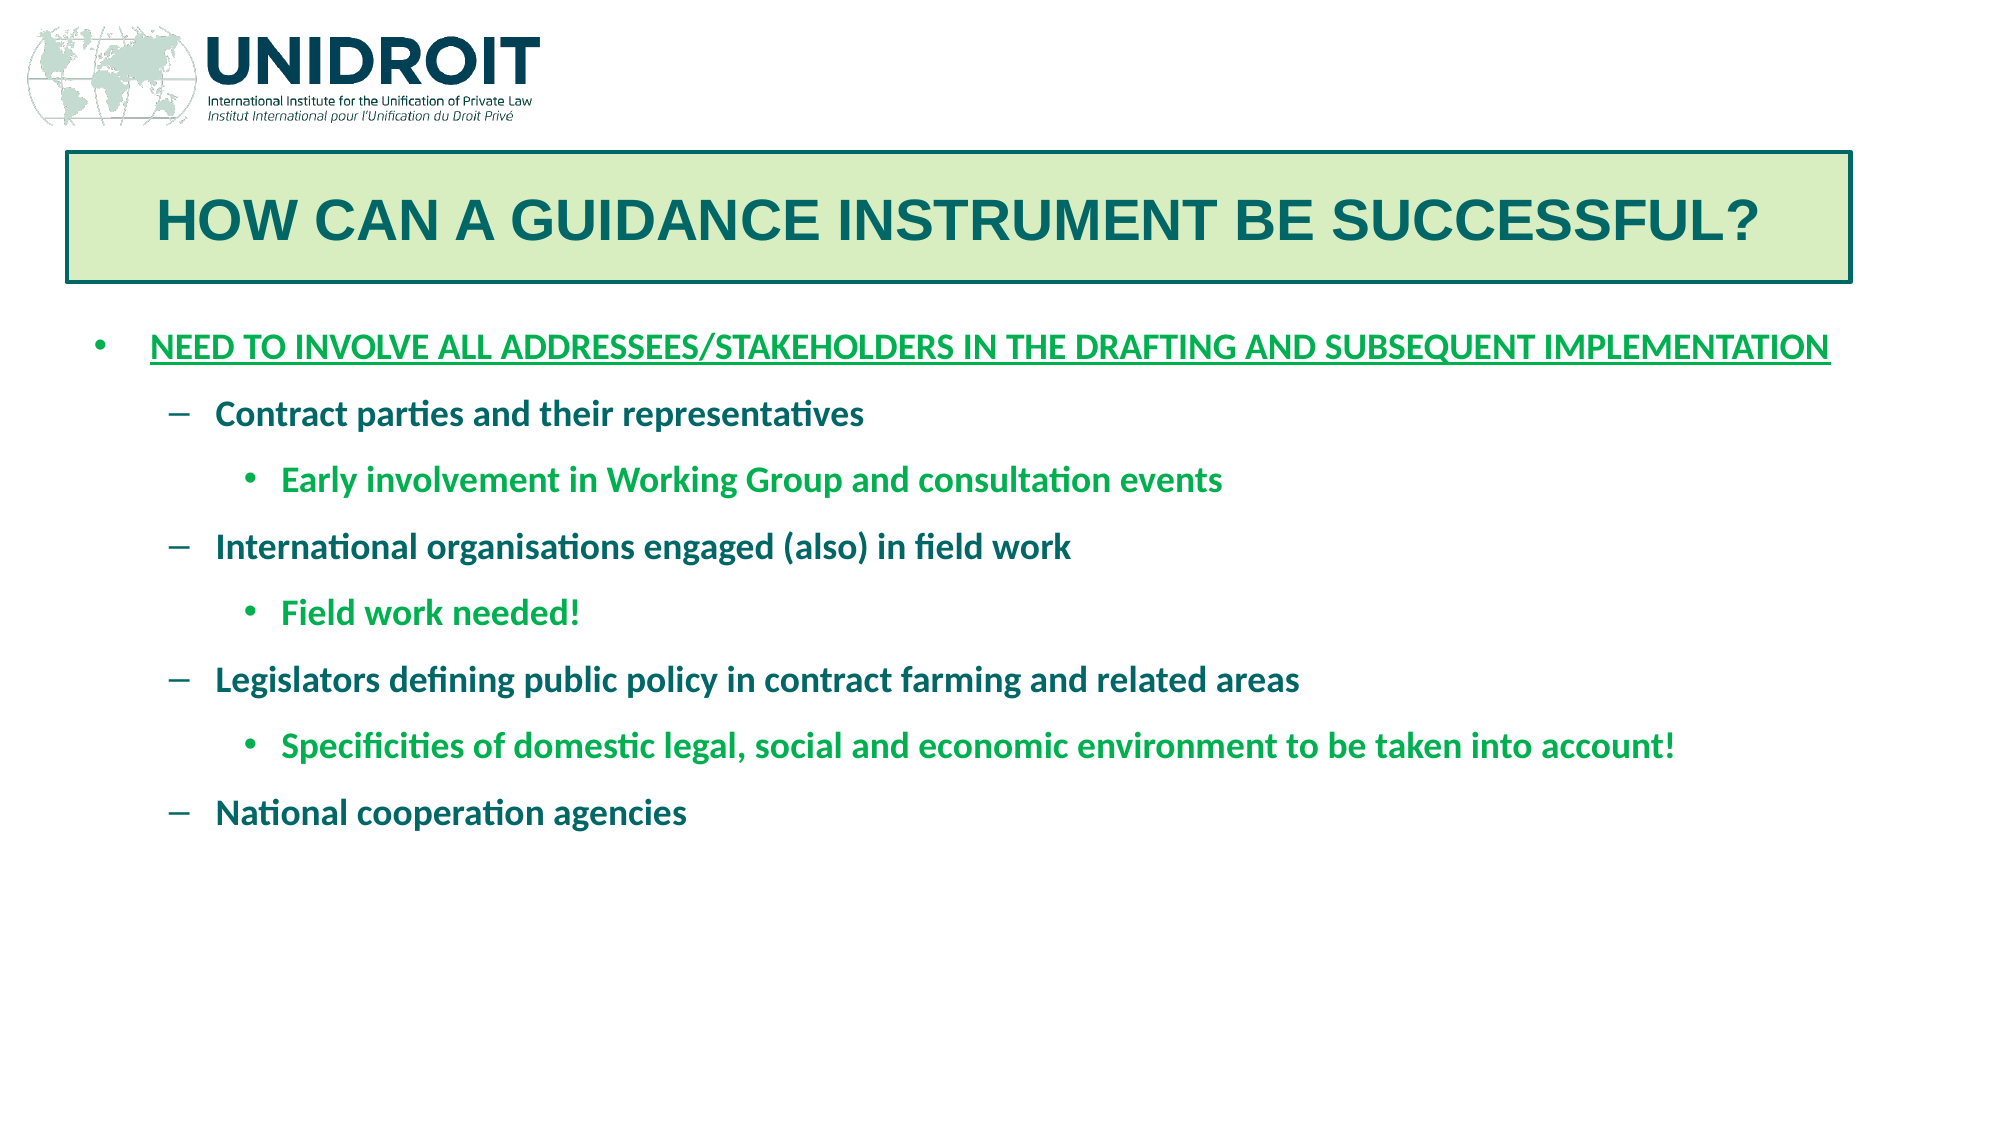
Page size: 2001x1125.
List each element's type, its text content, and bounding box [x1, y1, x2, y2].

picture [17, 14, 540, 129]
title HOW CAN A GUIDANCE INSTRUMENT BE SUCCESSFUL? [66, 152, 1851, 282]
list NEED TO INVOLVE ALL ADDRESSEES/STAKEHOLDERS IN THE DRAFTING AND SUBSEQUENT IMPLEMENTATION Contract parties and their representatives Early involvement in Working Group and consultation events International organisations engaged (also) in field work Field work needed! Legislators defining public policy in contract farming and related areas Specificities of domestic legal, social and economic environment to be taken into account! National cooperation agencies [78, 305, 1851, 1094]
text_box [360, 444, 1711, 1041]
